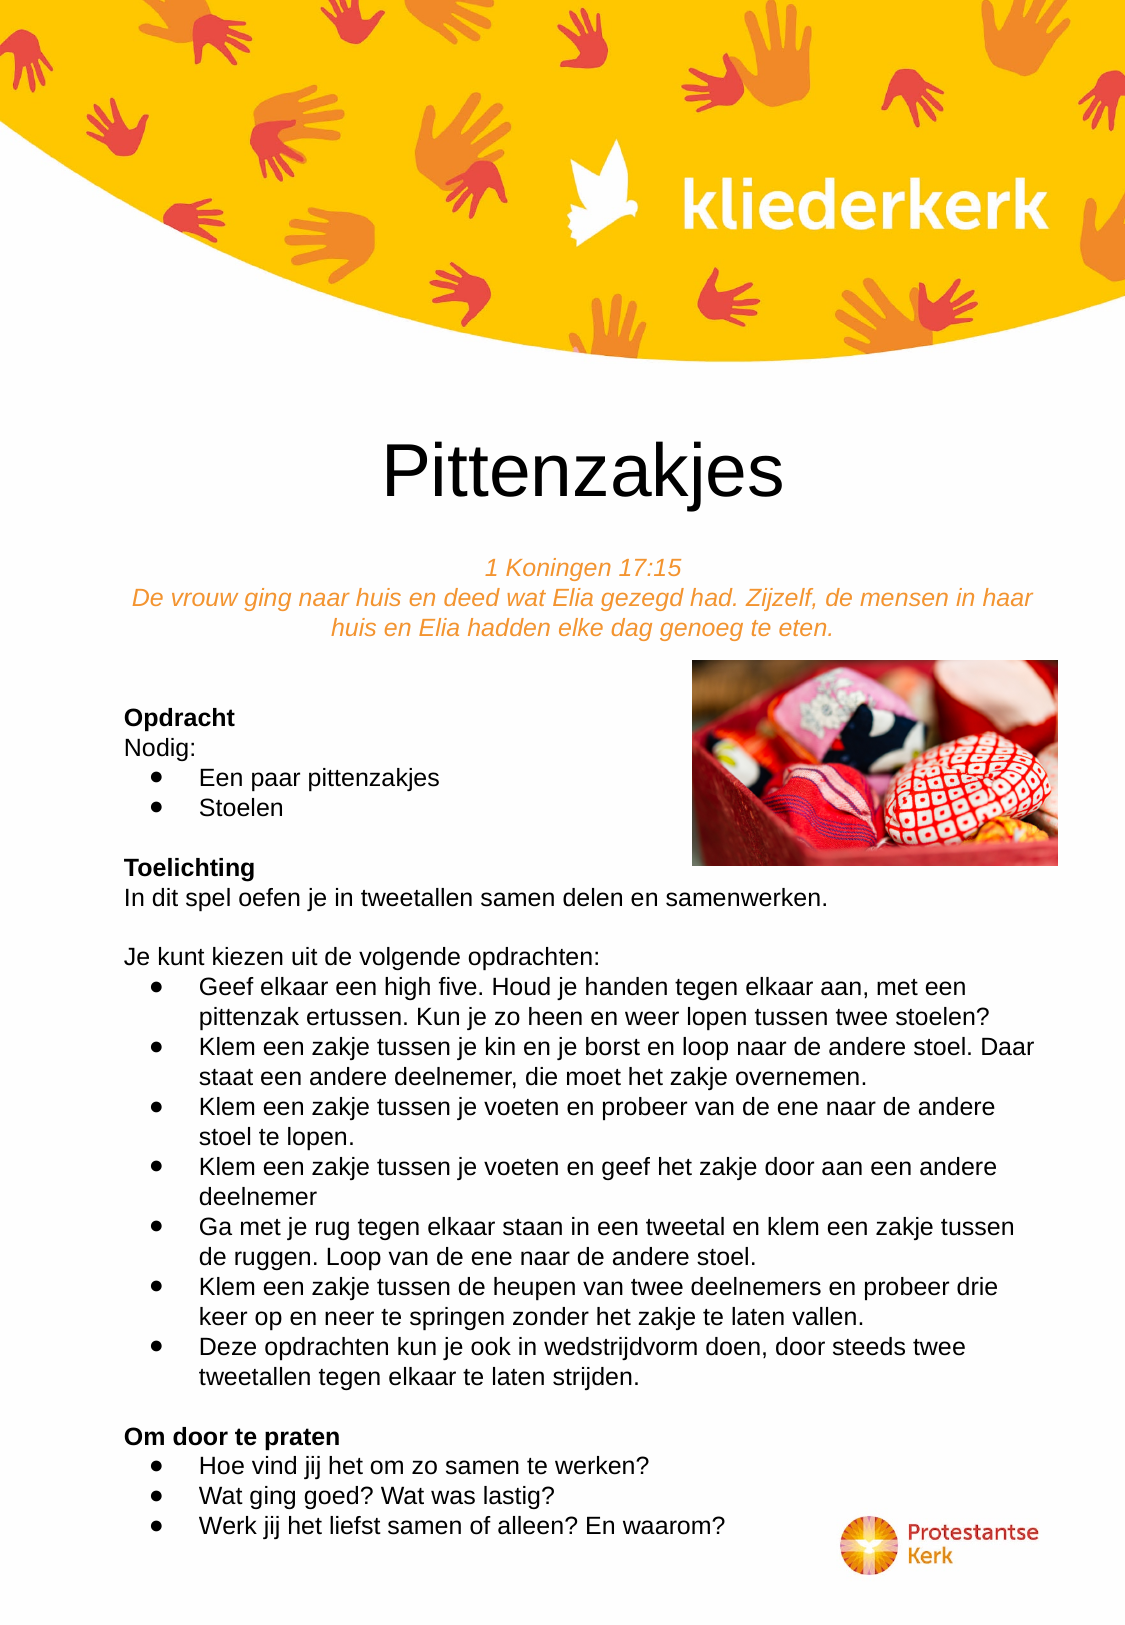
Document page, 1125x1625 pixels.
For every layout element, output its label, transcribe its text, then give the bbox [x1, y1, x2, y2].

text_box Pittenzakjes 1 Koningen 17:15 De vrouw ging naar huis en deed wat Elia gezegd had. Zijzelf, de mensen in haar huis en Elia hadden elke dag genoeg te eten. Opdracht Nodig: Een paar pittenzakjes Stoelen Toelichting In dit spel oefen je in tweetallen samen delen en samenwerken. Je kunt kiezen uit de volgende opdrachten: Geef elkaar een high five. Houd je handen tegen elkaar aan, met een pittenzak ertussen. Kun je zo heen en weer lopen tussen twee stoelen? Klem een zakje tussen je kin en je borst en loop naar de andere stoel. Daar staat een andere deelnemer, die moet het zakje overnemen. Klem een zakje tussen je voeten en probeer van de ene naar de andere stoel te lopen. Klem een zakje tussen je voeten en geef het zakje door aan een andere deelnemer Ga met je rug tegen elkaar staan in een tweetal en klem een zakje tussen de ruggen. Loop van de ene naar de andere stoel. Klem een zakje tussen de heupen van twee deelnemers en probeer drie keer op en neer te springen zonder het zakje te laten vallen. Deze opdrachten kun je ook in wedstrijdvorm doen, door steeds twee tweetallen tegen elkaar te laten strijden. Om door te praten Hoe vind jij het om zo samen te werken? Wat ging goed? Wat was lastig? Werk jij het liefst samen of alleen? En waarom? [108, 406, 1058, 1447]
picture [0, 0, 1125, 1625]
